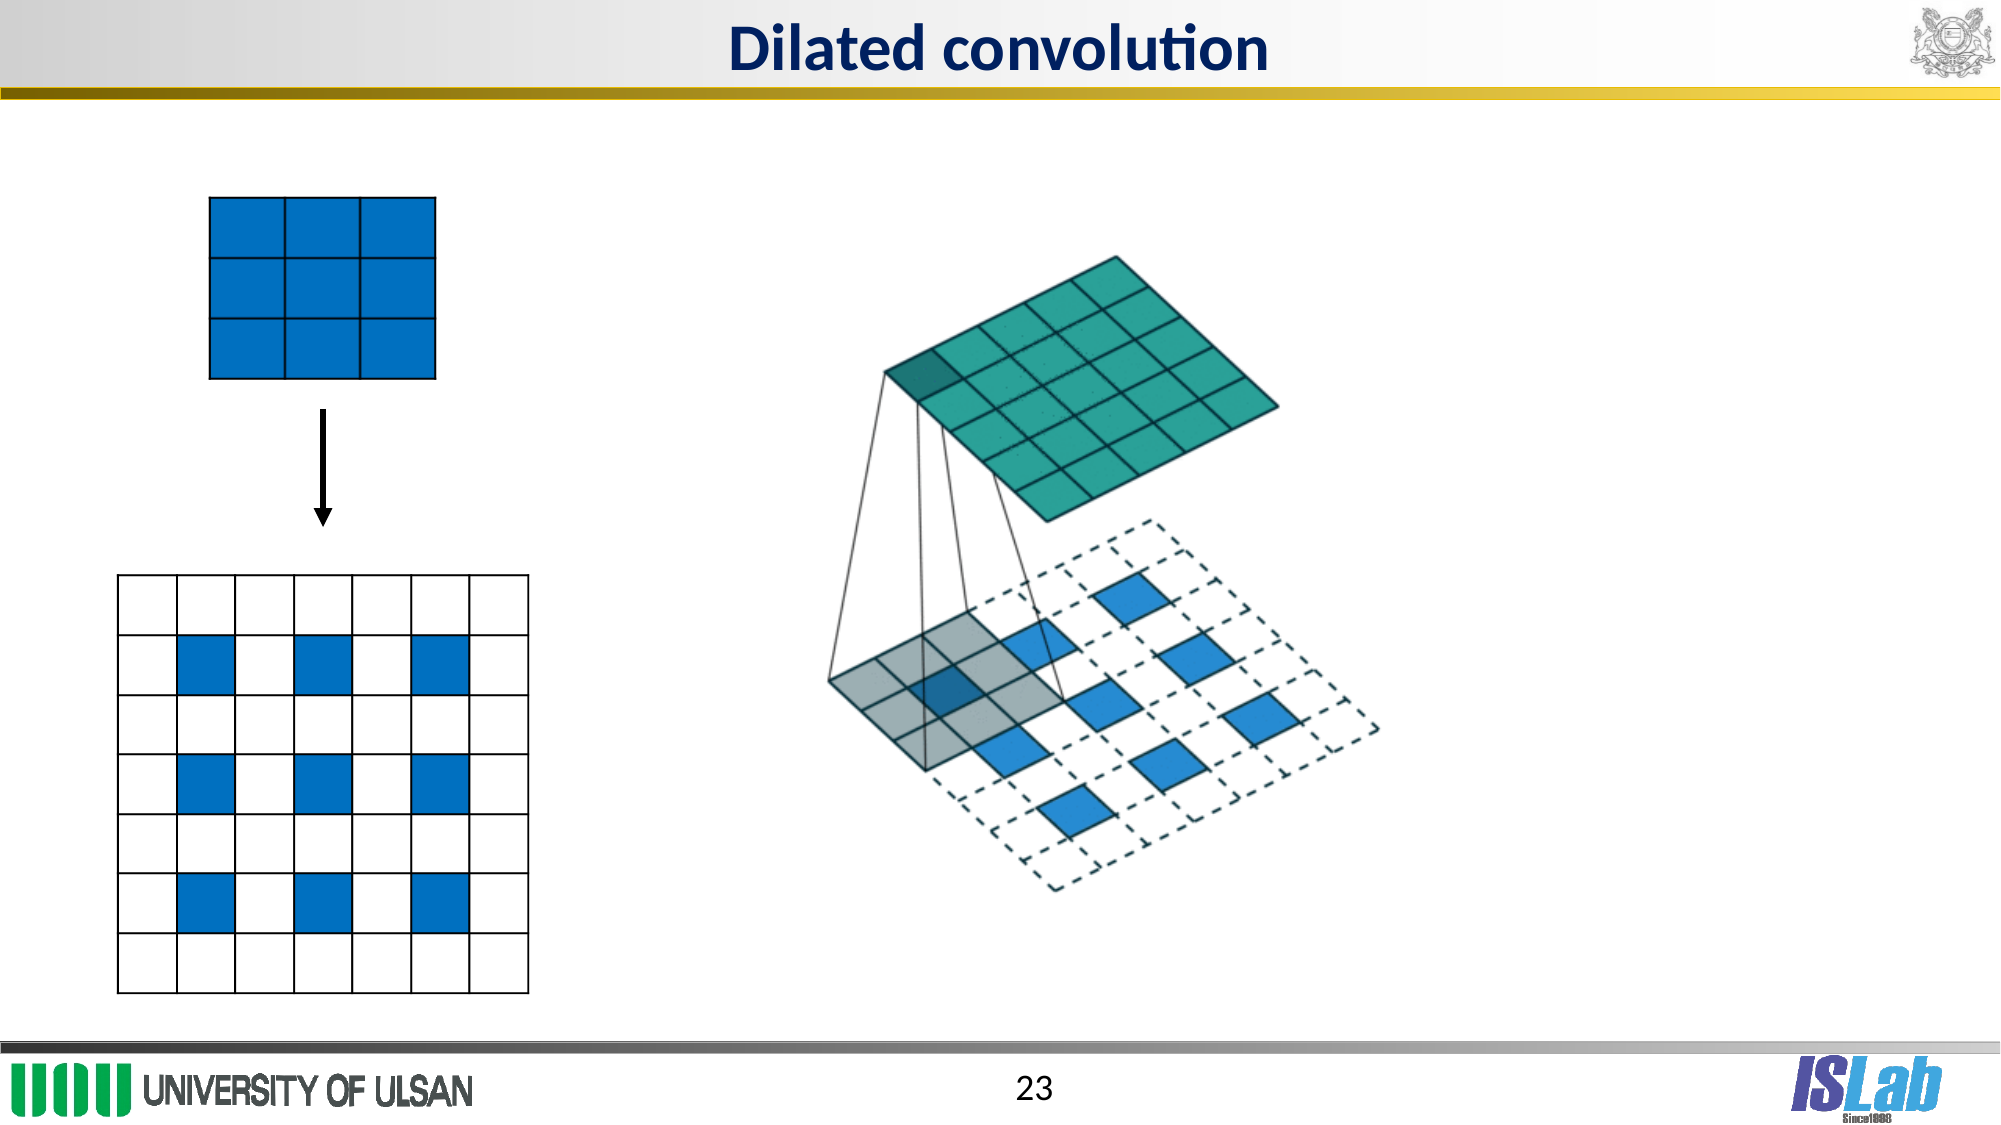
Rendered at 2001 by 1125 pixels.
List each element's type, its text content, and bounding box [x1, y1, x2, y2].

picture [1791, 1055, 1942, 1123]
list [208, 195, 438, 381]
picture [795, 223, 1413, 926]
slide_number 23 [801, 1055, 1268, 1116]
picture [116, 573, 530, 995]
title Dilated convolution [0, 0, 2000, 88]
picture [144, 1073, 472, 1107]
picture [7, 1058, 134, 1118]
